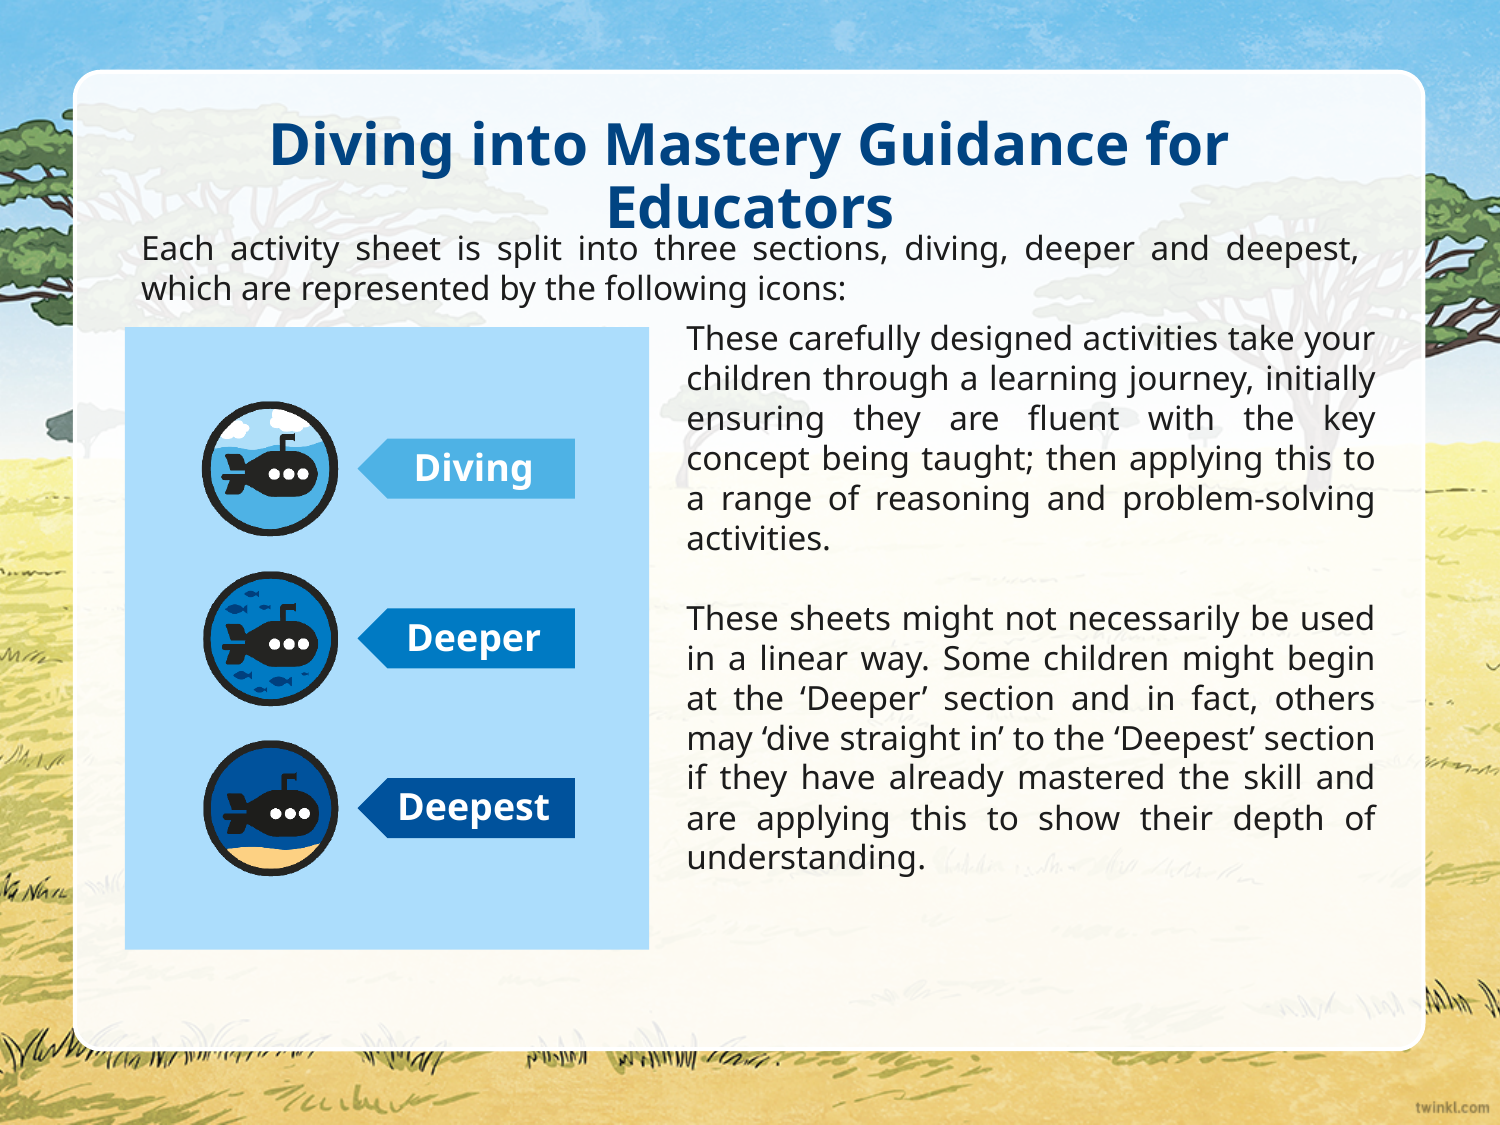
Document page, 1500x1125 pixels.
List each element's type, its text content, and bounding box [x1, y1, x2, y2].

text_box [198, 397, 576, 880]
text_box Diving into Mastery Guidance for Educators [75, 124, 1425, 232]
picture [0, 0, 1500, 1125]
text_box [124, 326, 650, 951]
text_box These carefully designed activities take your children through a learning journey, initially ensuring they are fluent with the key concept being taught; then applying this to a range of reasoning and problem-solving activities. These sheets might not necessarily be used in a linear way. Some children might begin at the ‘Deeper’ section and in fact, others may ‘dive straight in’ to the ‘Deepest’ section if they have already mastered the skill and are applying this to show their depth of understanding. [686, 317, 1377, 877]
text_box Each activity sheet is split into three sections, diving, deeper and deepest, which are represented by the following icons: [126, 220, 1377, 315]
